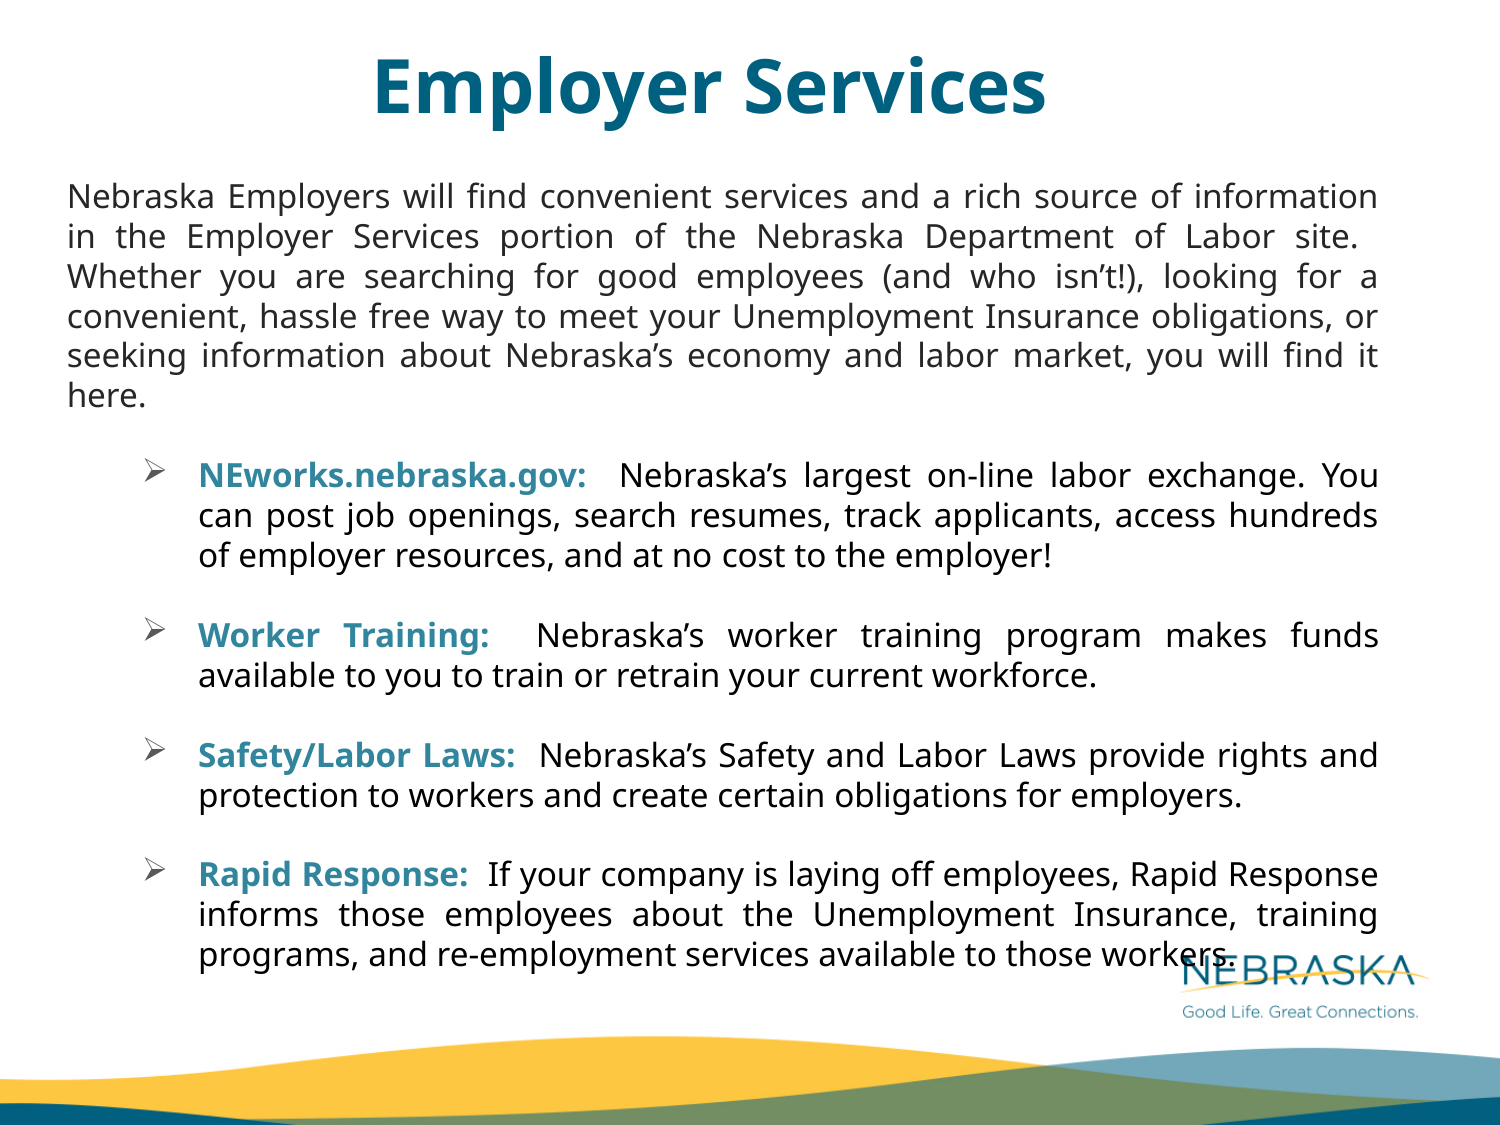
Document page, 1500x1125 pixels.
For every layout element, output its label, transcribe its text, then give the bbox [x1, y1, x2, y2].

text_box Employer Services [60, 30, 1360, 136]
text_box Nebraska Employers will find convenient services and a rich source of information in the Employer Services portion of the Nebraska Department of Labor site. Whether you are searching for good employees (and who isn’t!), looking for a convenient, hassle free way to meet your Unemployment Insurance obligations, or seeking information about Nebraska’s economy and labor market, you will find it here. NEworks.nebraska.gov: Nebraska’s largest on-line labor exchange. You can post job openings, search resumes, track applicants, access hundreds of employer resources, and at no cost to the employer! Worker Training: Nebraska’s worker training program makes funds available to you to train or retrain your current workforce. Safety/Labor Laws: Nebraska’s Safety and Labor Laws provide rights and protection to workers and create certain obligations for employers. Rapid Response: If your company is laying off employees, Rapid Response informs those employees about the Unemployment Insurance, training programs, and re-employment services available to those workers. [52, 167, 1396, 1021]
picture [0, 0, 1500, 1125]
